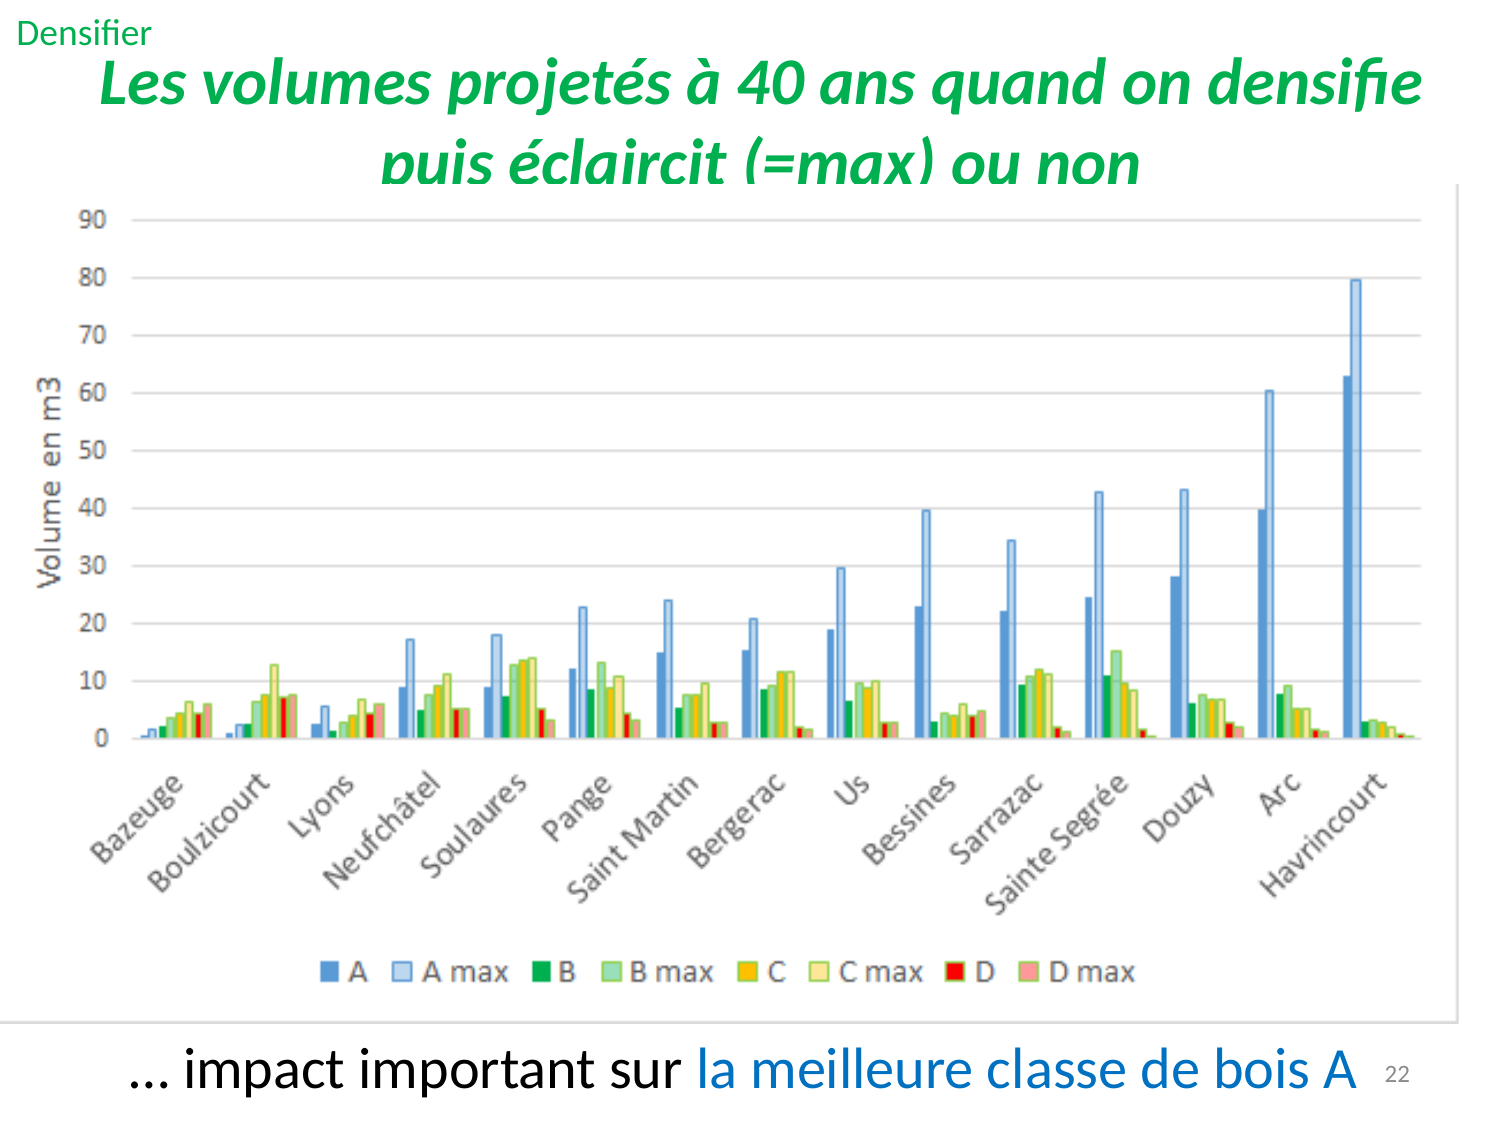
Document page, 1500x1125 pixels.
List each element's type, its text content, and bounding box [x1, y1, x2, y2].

slide_number 22 [1074, 1042, 1425, 1103]
text_box Les volumes projetés à 40 ans quand on densifie puis éclaircit (=max) ou non [41, 30, 1483, 197]
text_box … impact important sur la meilleure classe de bois A [39, 1023, 1483, 1125]
text_box Densifier [1, 0, 168, 61]
picture [0, 184, 1459, 1024]
